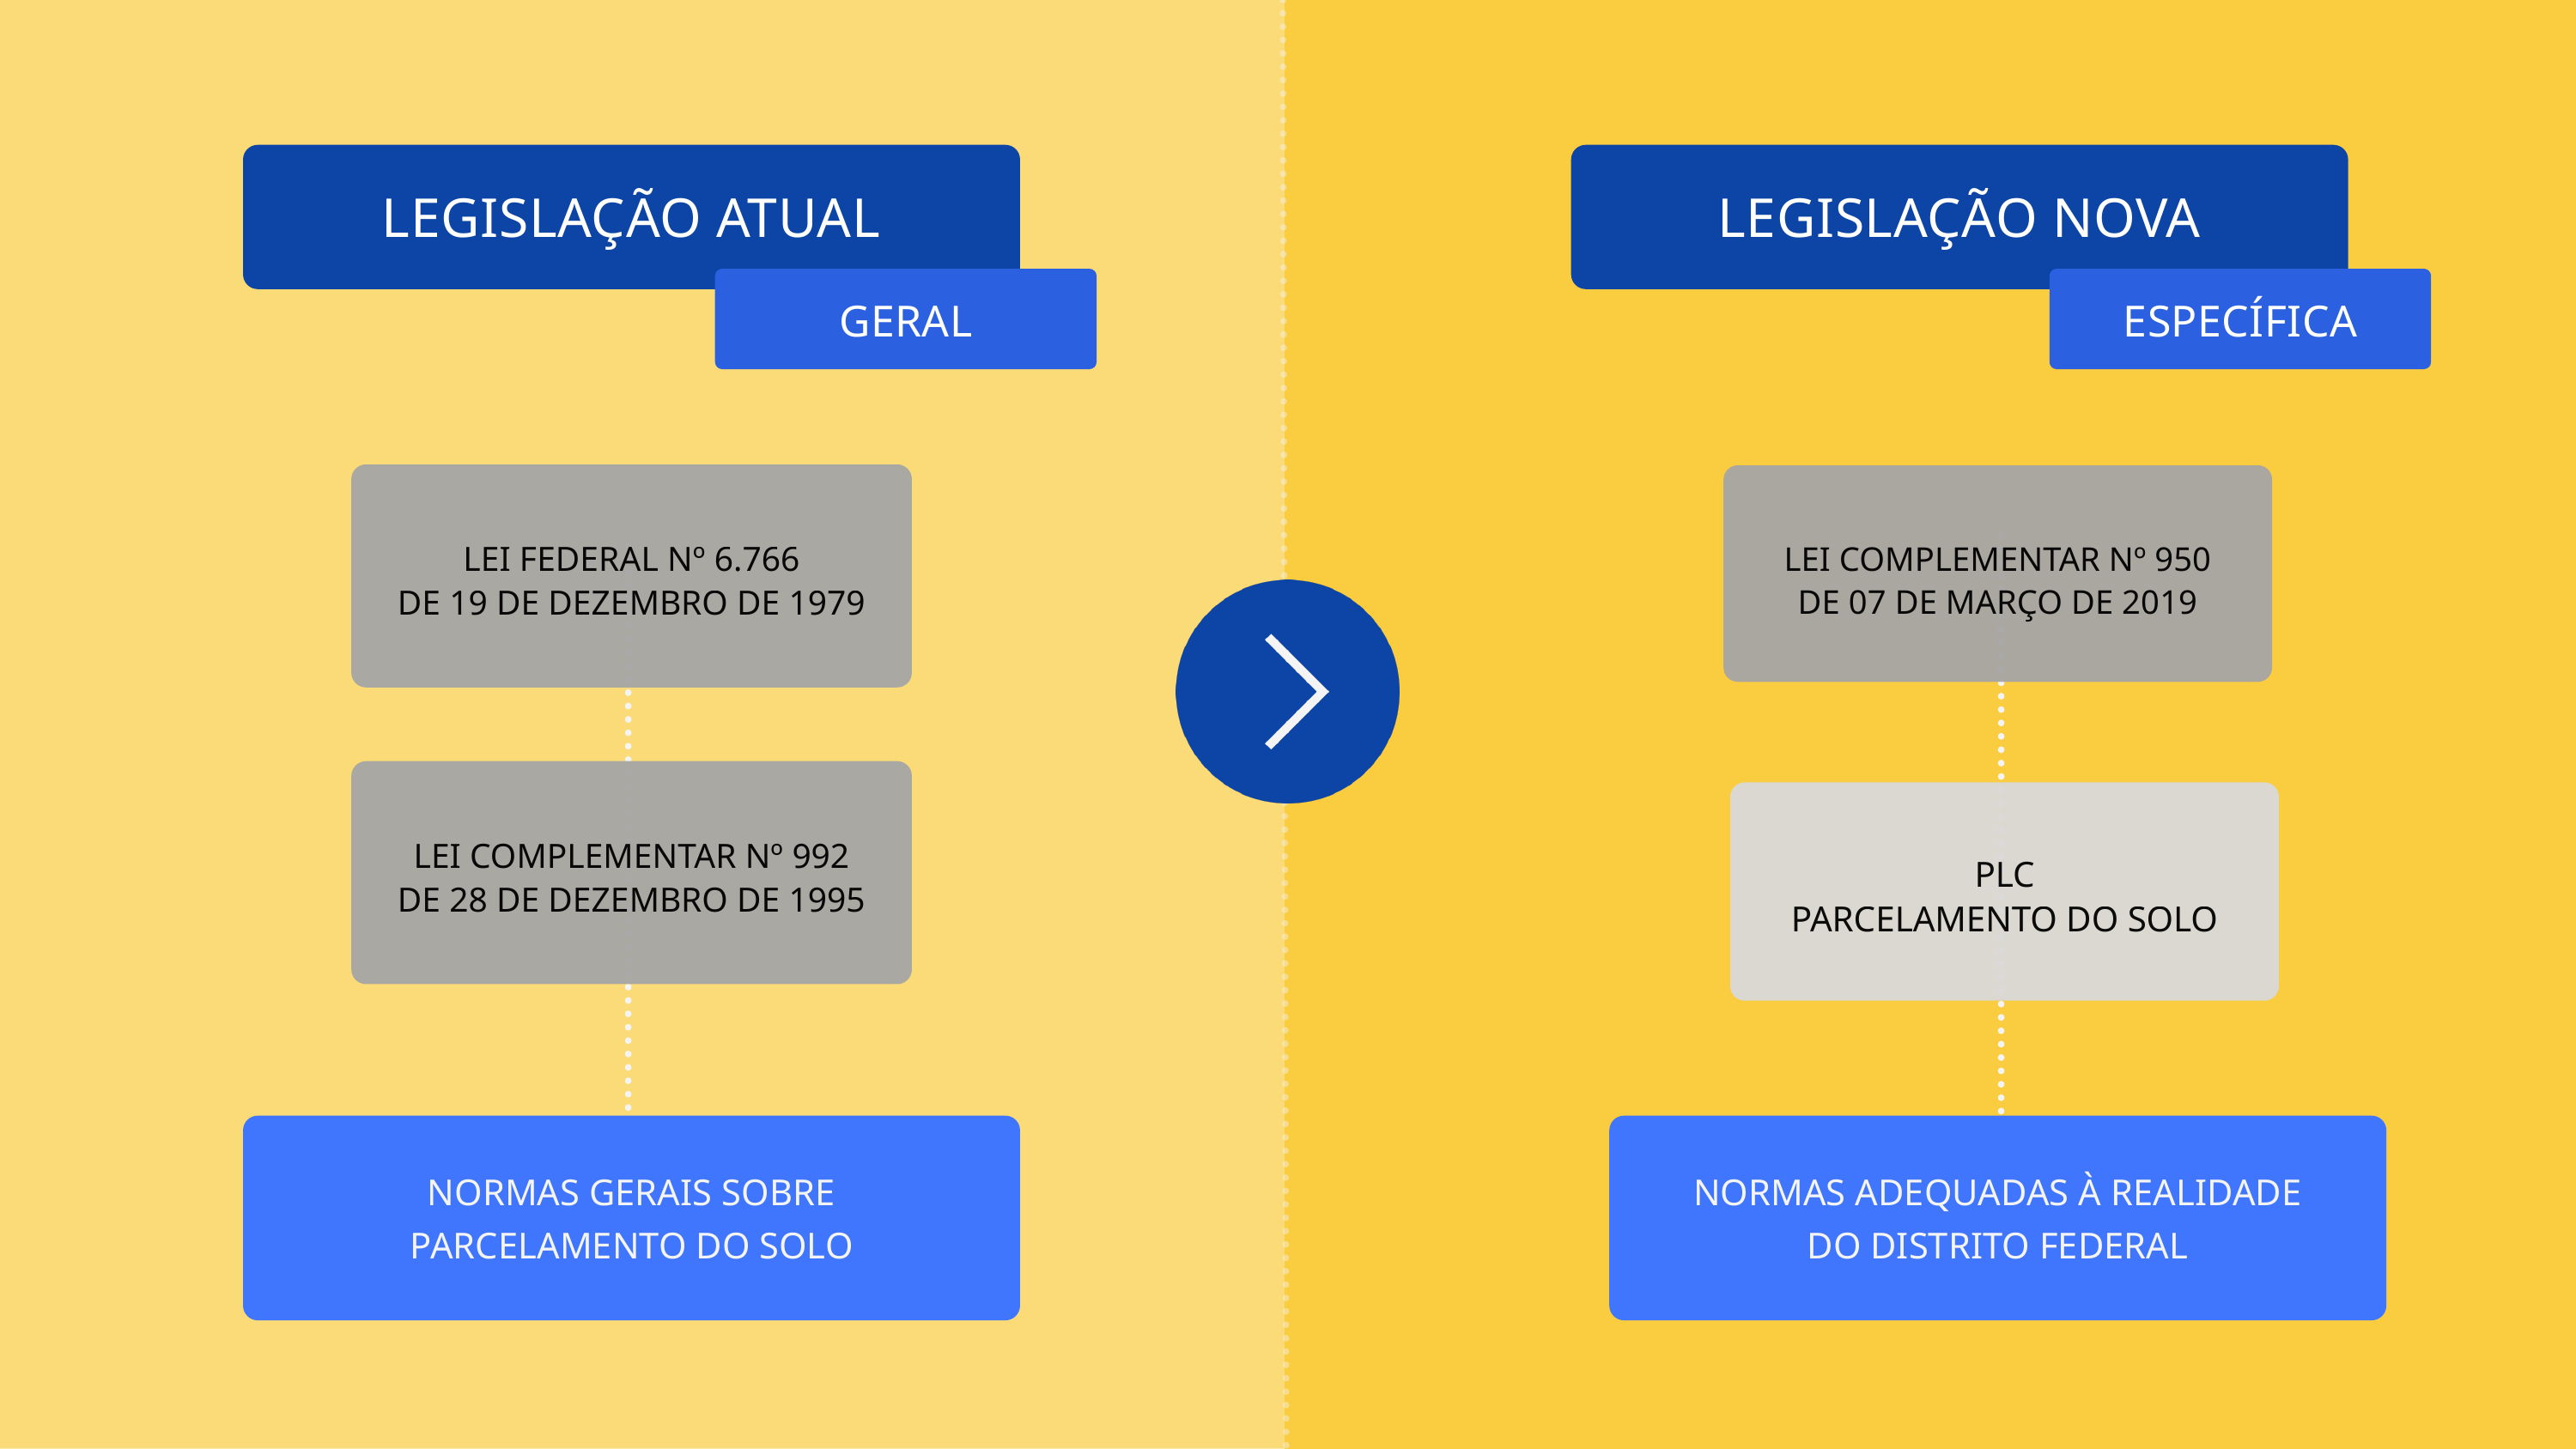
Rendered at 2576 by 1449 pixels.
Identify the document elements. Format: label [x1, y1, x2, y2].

text_box [242, 144, 1021, 289]
text_box [1729, 782, 2280, 1001]
text_box [350, 464, 913, 688]
text_box [714, 268, 1097, 370]
text_box [1722, 464, 2273, 682]
text_box [0, 0, 1282, 1449]
text_box [1284, 0, 2576, 1449]
text_box [1608, 1115, 2387, 1321]
text_box [2049, 268, 2432, 370]
text_box [1571, 144, 2348, 289]
picture [1176, 579, 1400, 803]
text_box [242, 1115, 1021, 1321]
text_box [350, 761, 913, 985]
